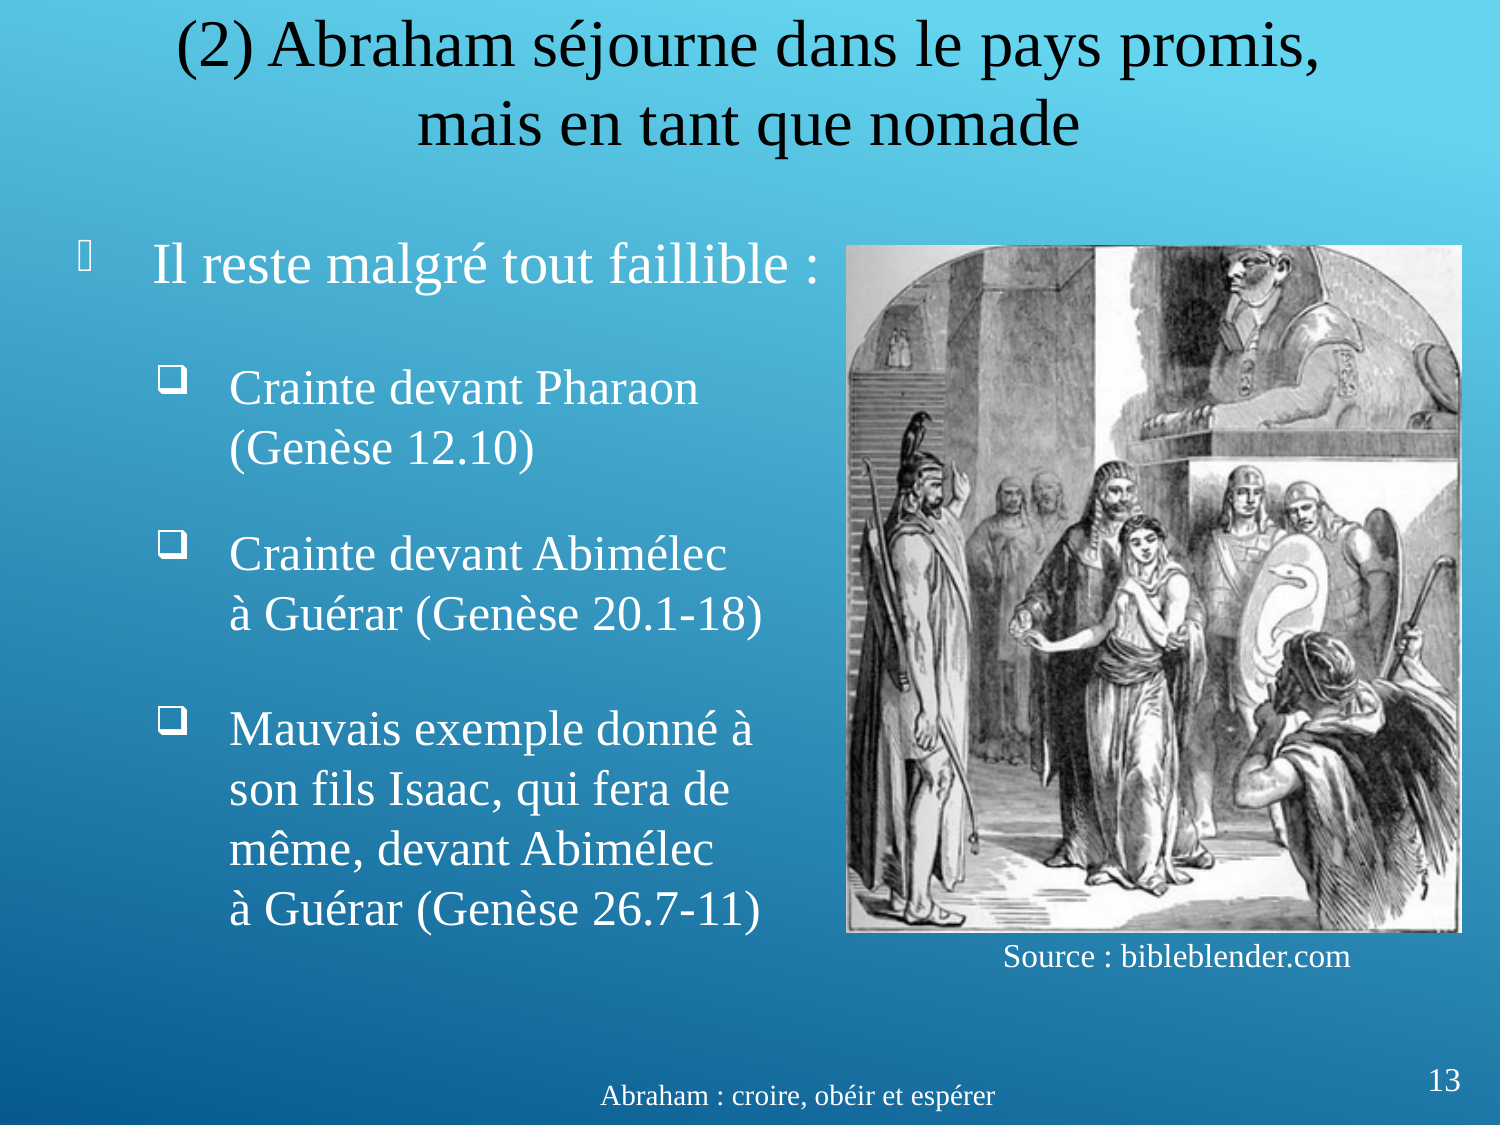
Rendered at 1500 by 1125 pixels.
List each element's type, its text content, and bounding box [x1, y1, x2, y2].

text_box Mauvais exemple donné à son fils Isaac, qui fera de même, devant Abimélec à Guérar (Genèse 26.7-11) [140, 690, 976, 941]
title Abraham : croire, obéir et espérer [260, 1058, 1336, 1125]
text_box (2) Abraham séjourne dans le pays promis, mais en tant que nomade [76, 13, 1424, 146]
picture [846, 244, 1463, 934]
text_box Il reste malgré tout faillible : [62, 191, 1346, 328]
slide_number 13 [1335, 995, 1477, 1106]
text_box Crainte devant Abimélec à Guérar (Genèse 20.1-18) [140, 512, 846, 649]
text_box Source : bibleblender.com [976, 934, 1378, 982]
text_box Crainte devant Pharaon (Genèse 12.10) [140, 346, 846, 483]
